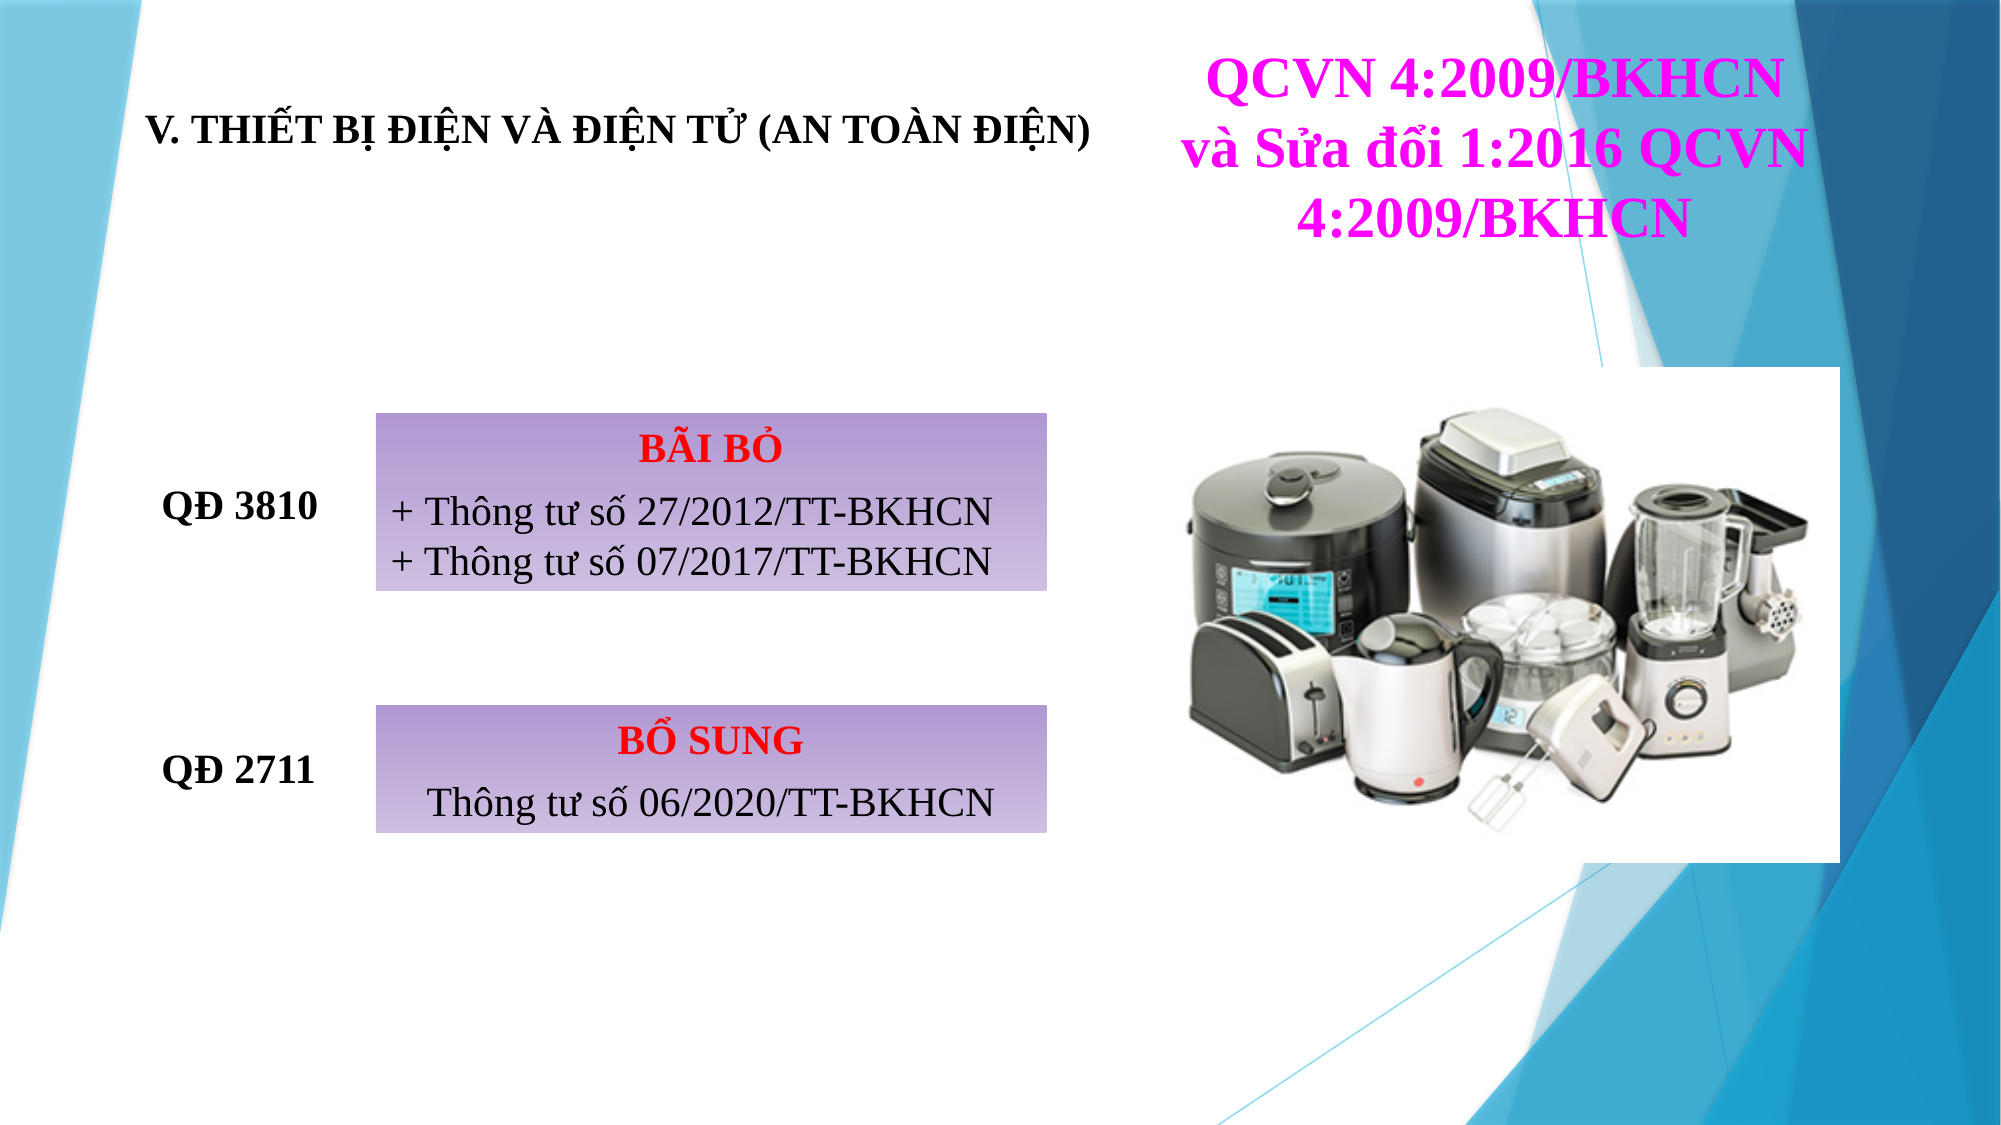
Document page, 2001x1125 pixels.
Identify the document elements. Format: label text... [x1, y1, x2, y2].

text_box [145, 412, 1047, 835]
text_box V. THIẾT BỊ ĐIỆN VÀ ĐIỆN TỬ (AN TOÀN ĐIỆN) [130, 94, 1115, 160]
picture [1151, 366, 1840, 863]
text_box QCVN 4:2009/BKHCN và Sửa đổi 1:2016 QCVN 4:2009/BKHCN [1146, 31, 1845, 257]
